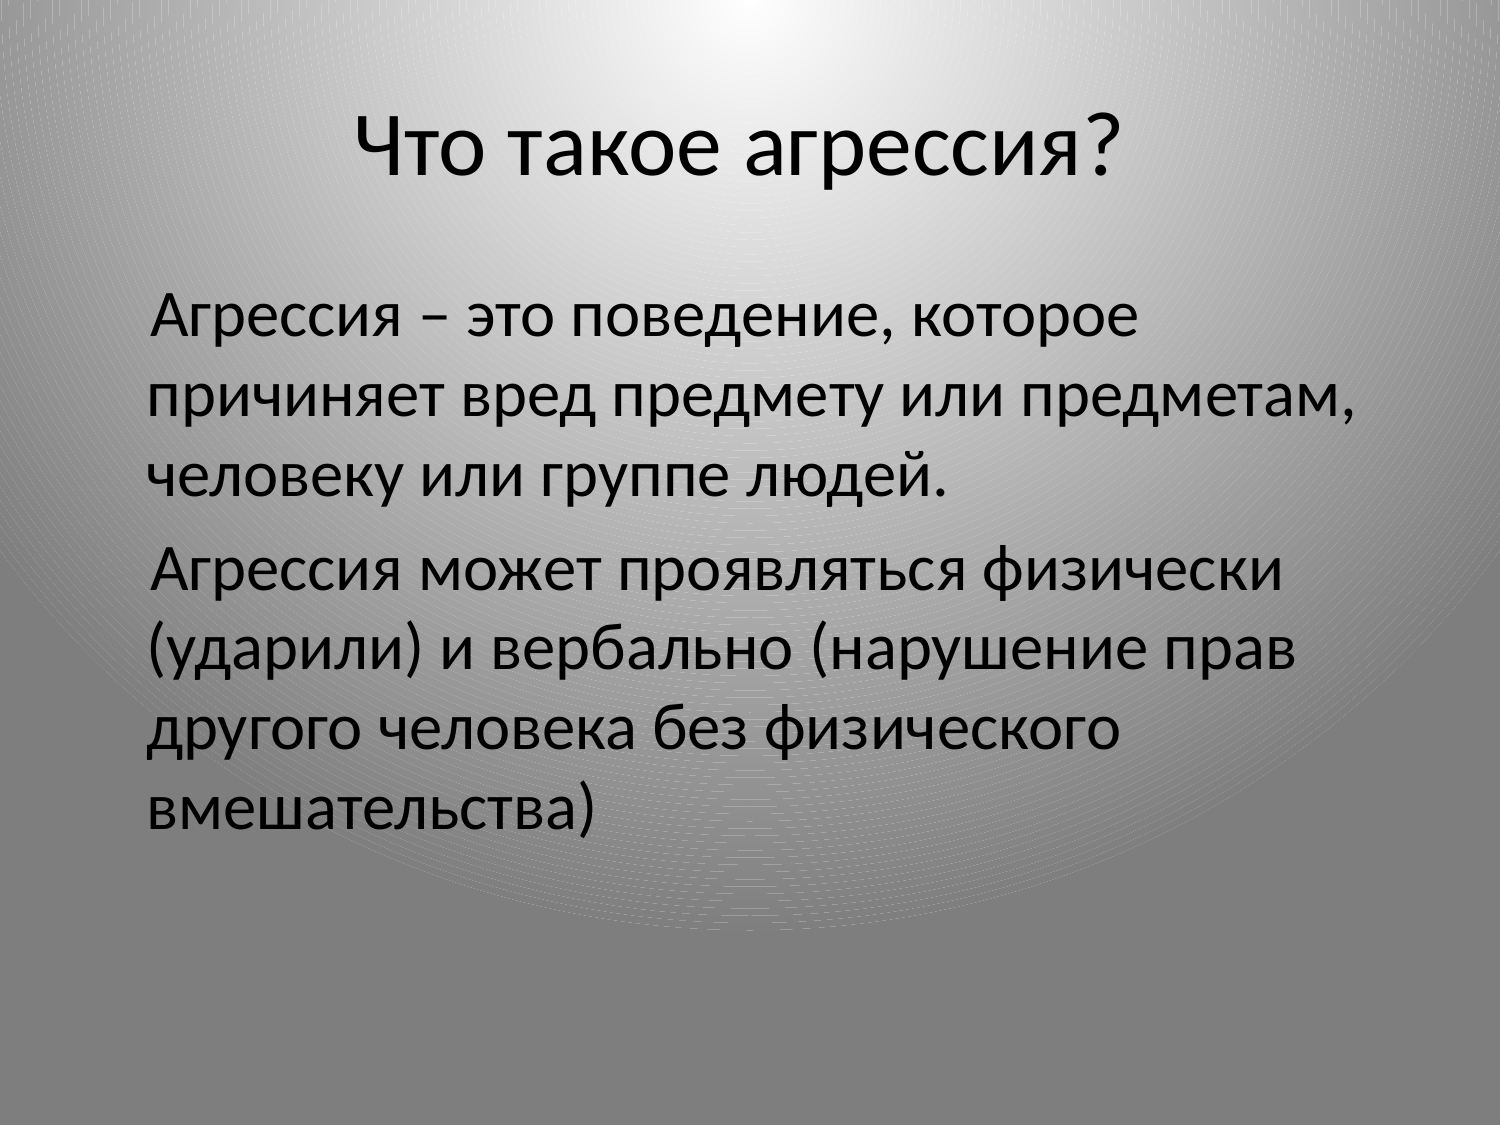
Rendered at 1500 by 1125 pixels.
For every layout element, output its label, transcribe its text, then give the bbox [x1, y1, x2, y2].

list Агрессия – это поведение, которое причиняет вред предмету или предметам, человеку или группе людей. Агрессия может проявляться физически (ударили) и вербально (нарушение прав другого человека без физического вмешательства) [75, 262, 1425, 1005]
title Что такое агрессия? [75, 45, 1425, 233]
